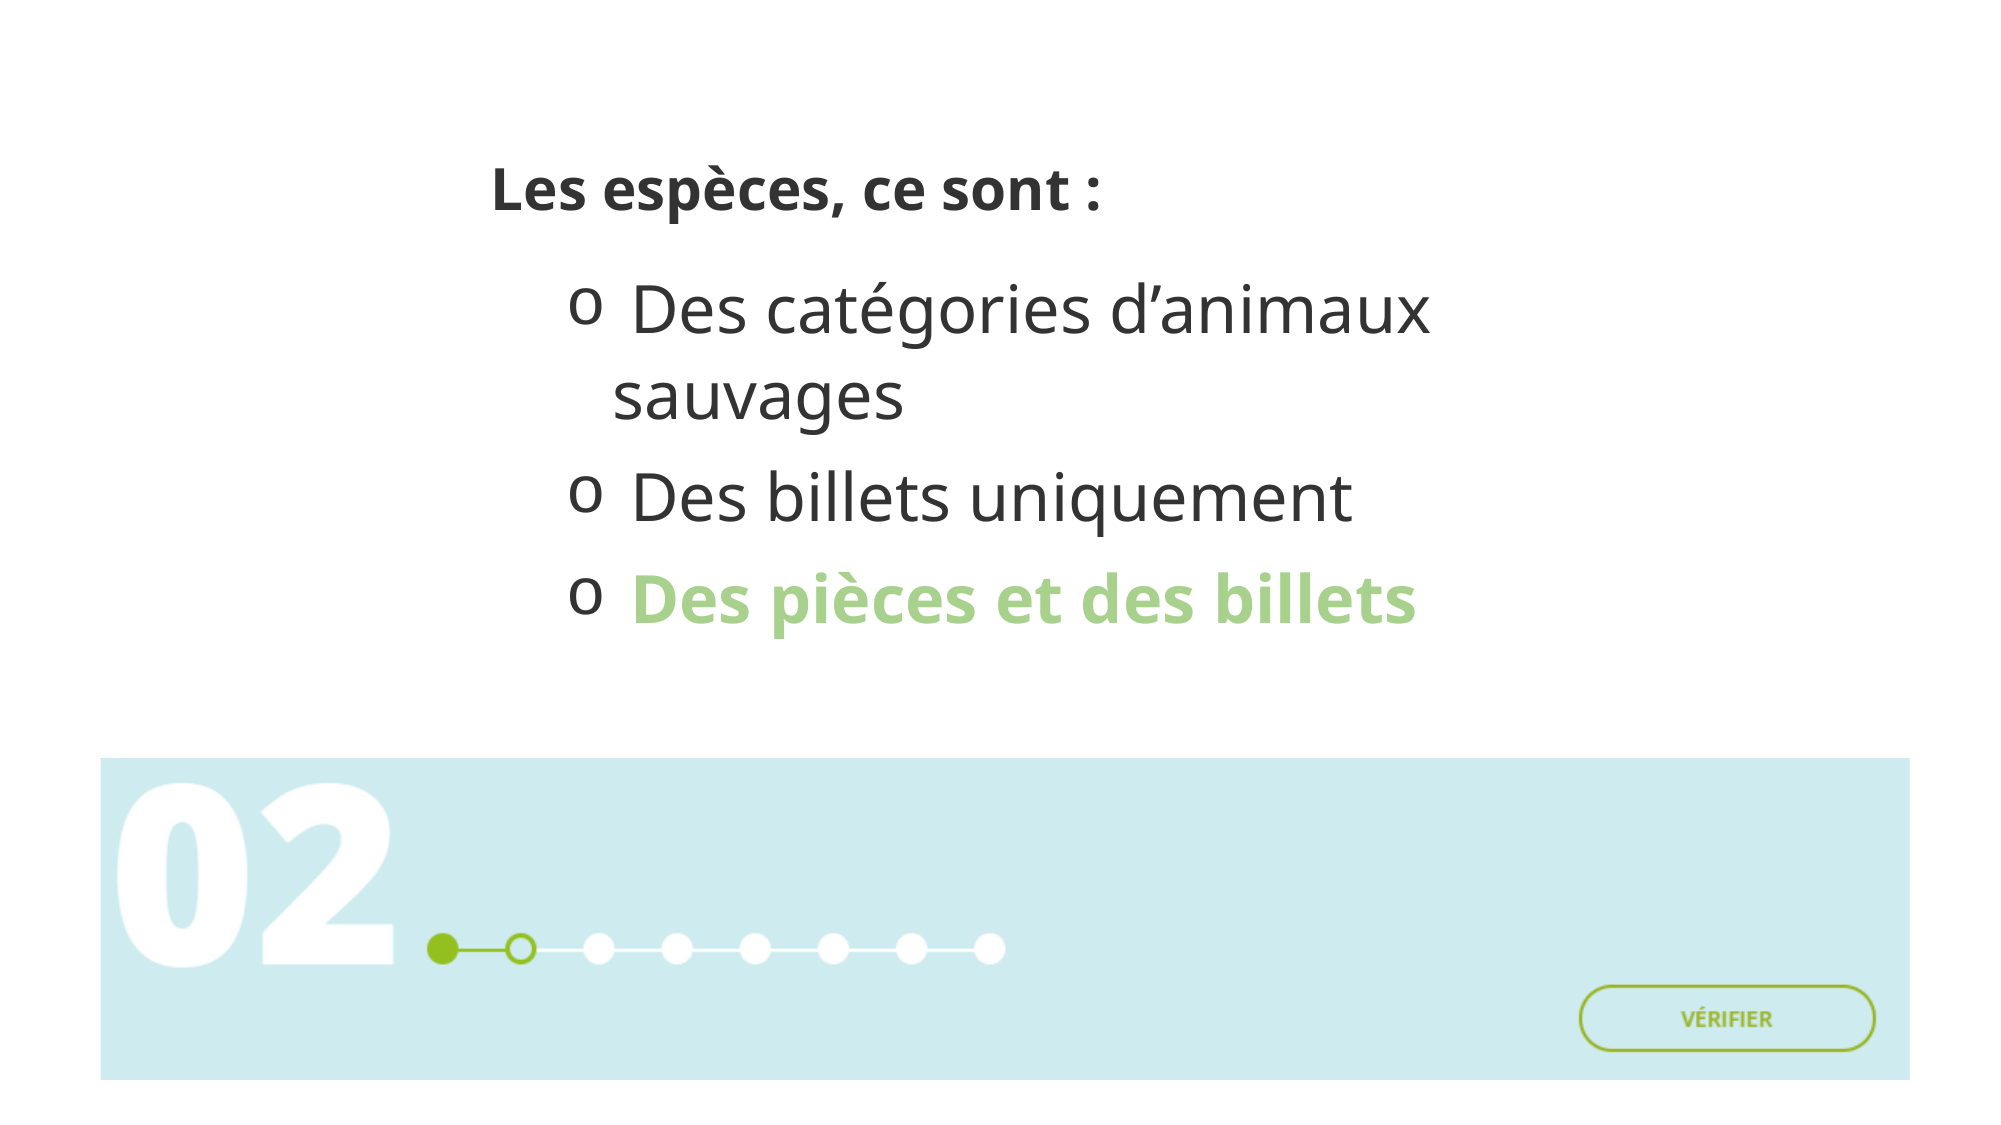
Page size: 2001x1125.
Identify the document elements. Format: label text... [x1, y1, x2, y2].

text_box Les espèces, ce sont : Des catégories d’animaux sauvages Des billets uniquement Des pièces et des billets [476, 139, 1477, 645]
picture [100, 758, 1910, 1080]
